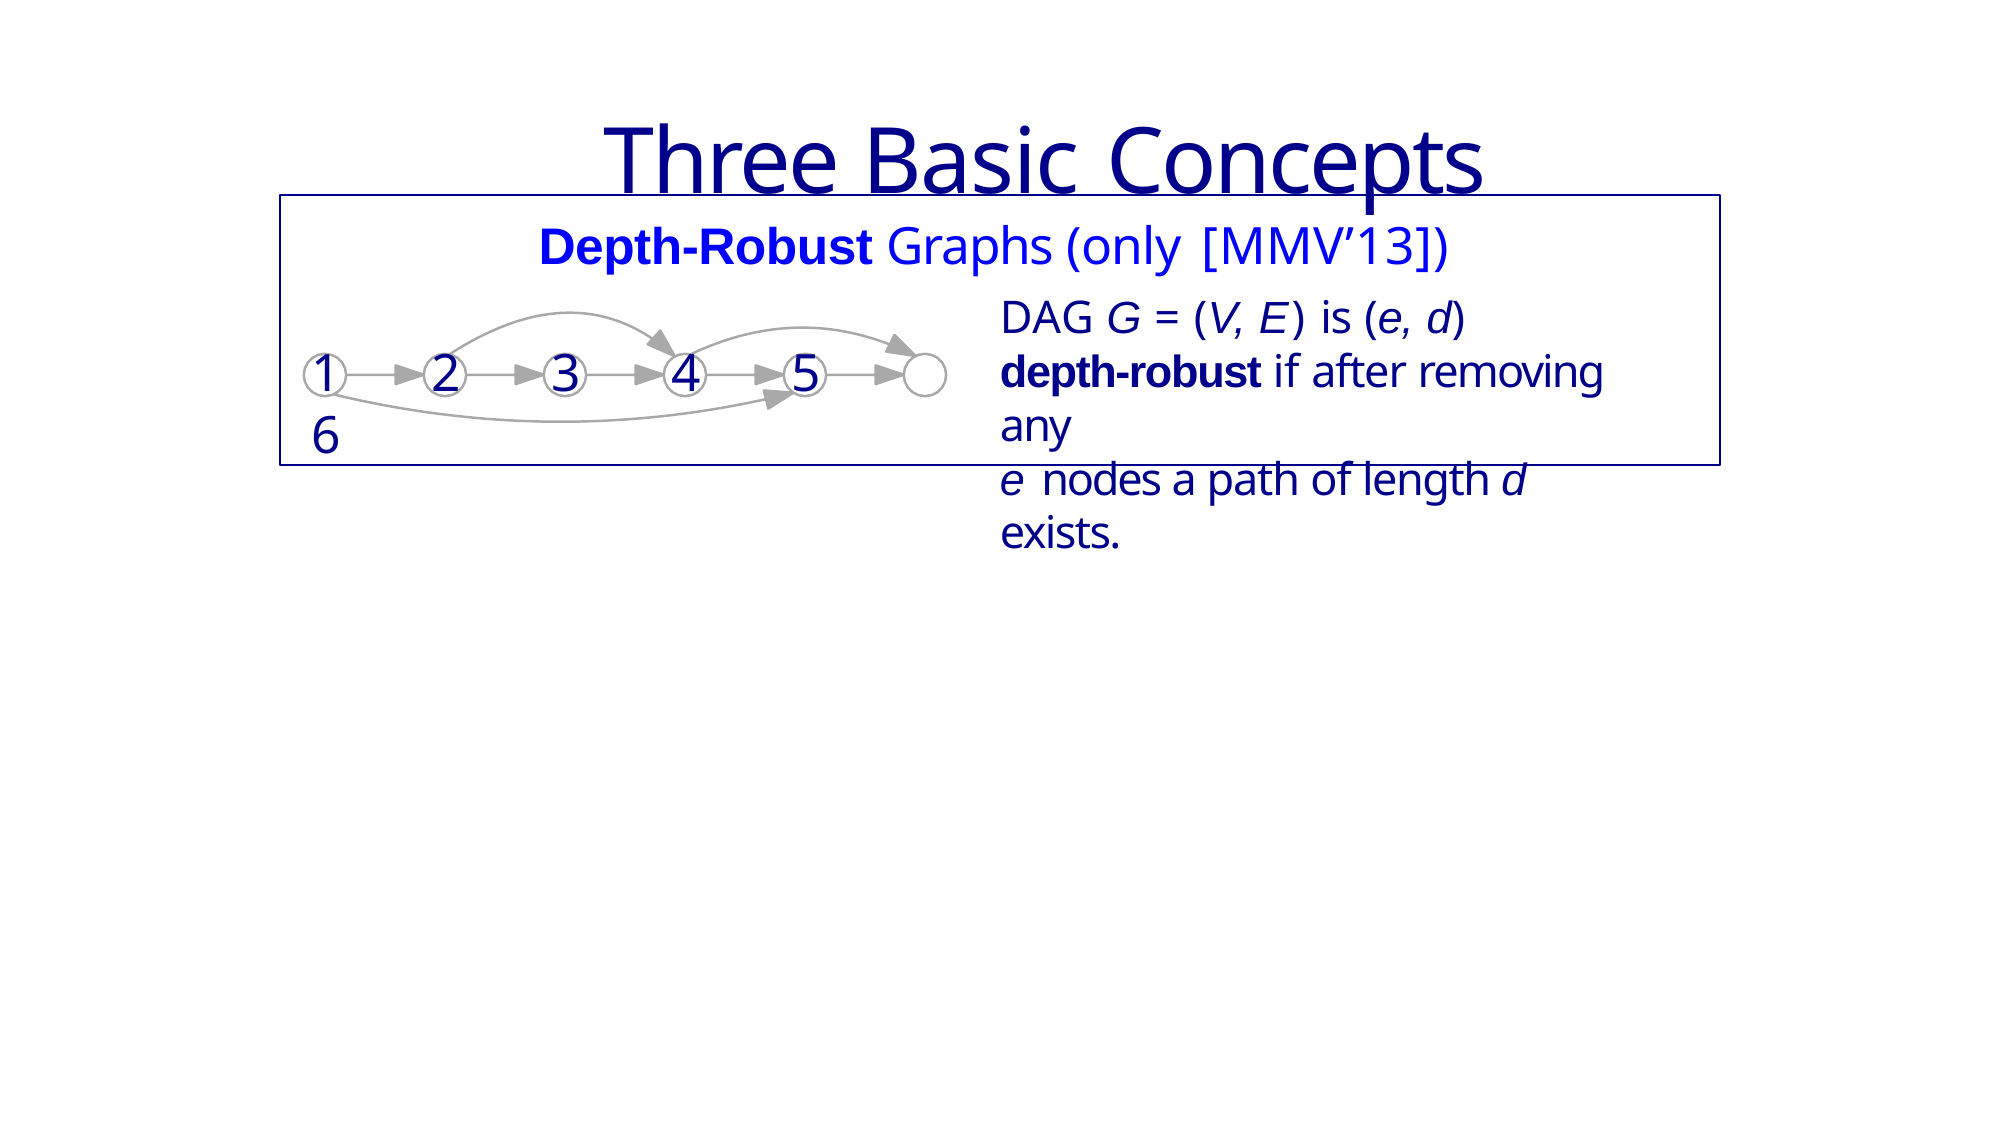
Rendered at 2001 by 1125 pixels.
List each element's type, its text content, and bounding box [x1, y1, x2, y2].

text_box depth-robust if after removing any e nodes a path of length d exists. [999, 465, 1669, 558]
text_box [279, 194, 1720, 465]
title Three Basic Concepts [373, 52, 1927, 252]
